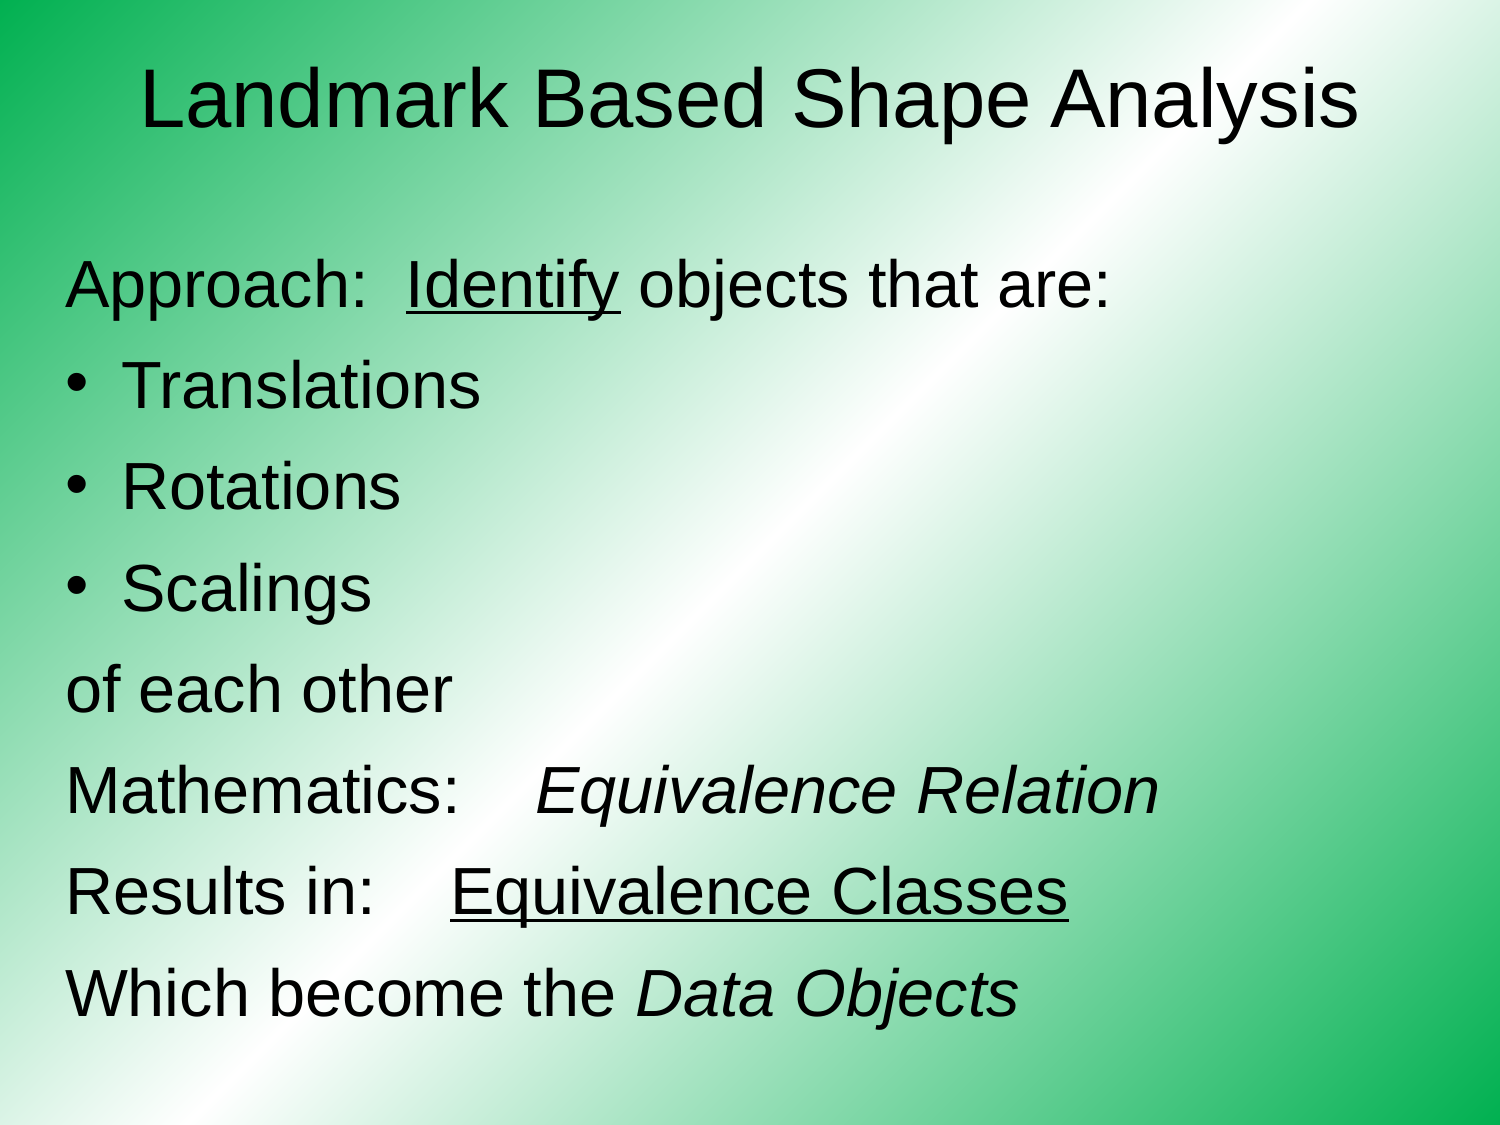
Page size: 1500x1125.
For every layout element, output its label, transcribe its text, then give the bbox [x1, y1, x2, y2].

list Approach: Identify objects that are: Translations Rotations Scalings of each other Mathematics: Equivalence Relation Results in: Equivalence Classes Which become the Data Objects [50, 224, 1432, 1075]
title Landmark Based Shape Analysis [75, 0, 1425, 188]
